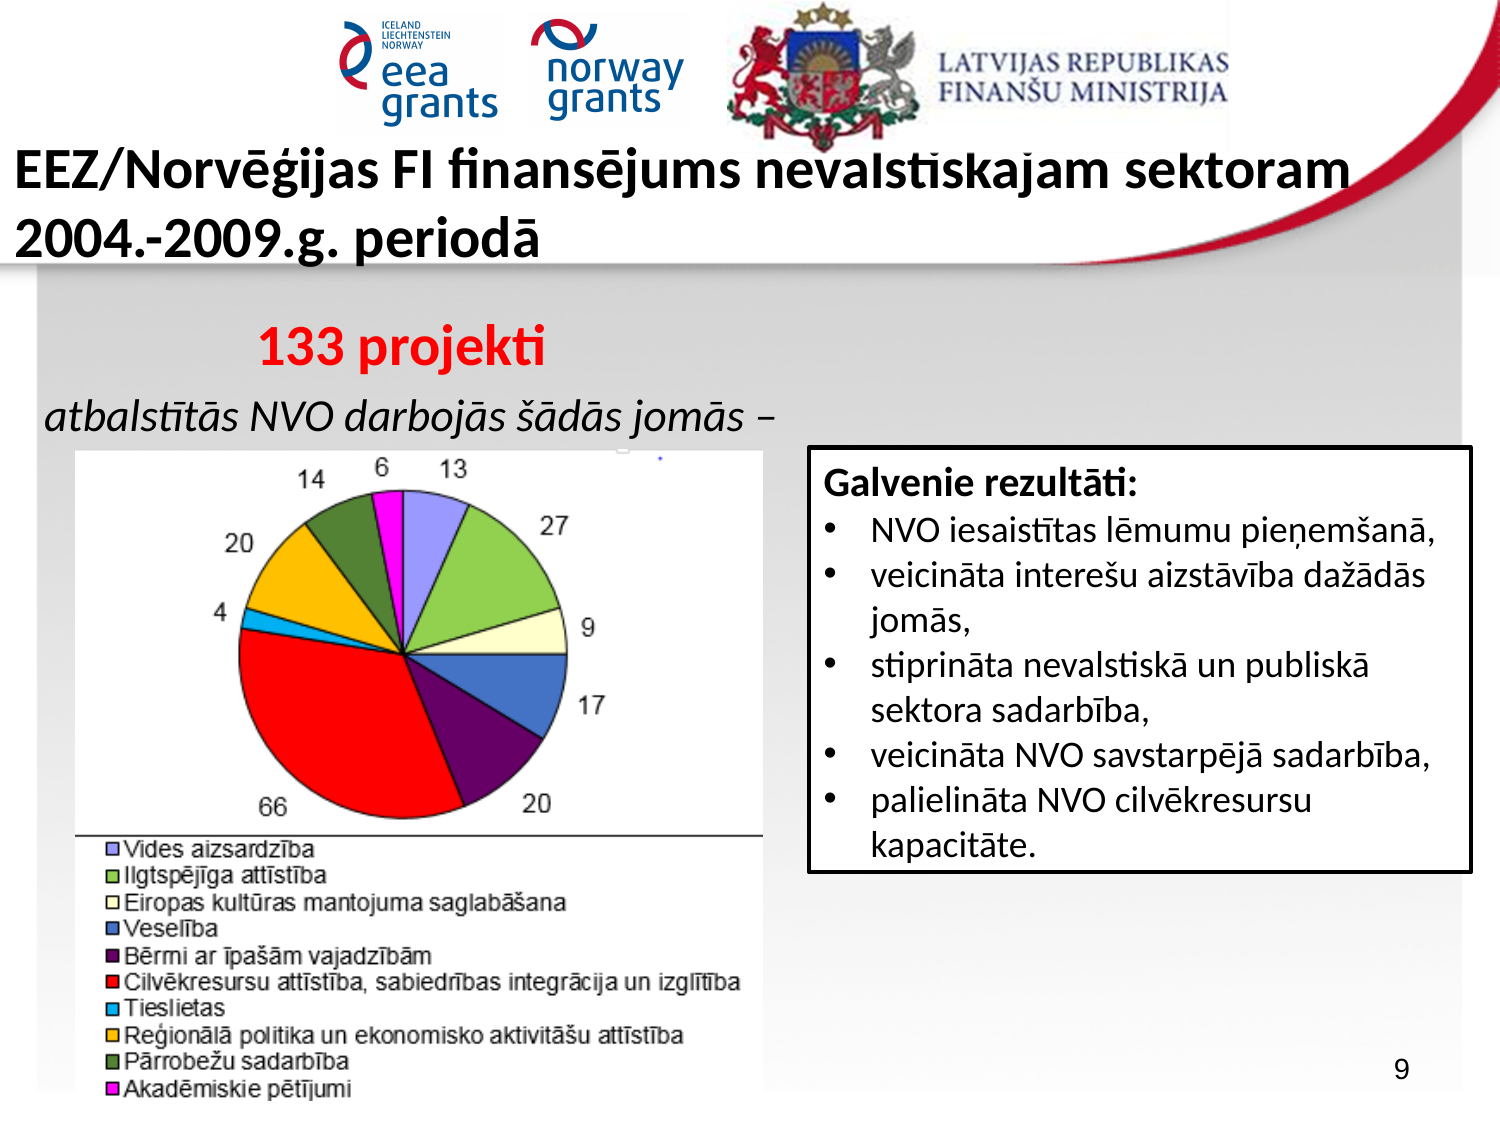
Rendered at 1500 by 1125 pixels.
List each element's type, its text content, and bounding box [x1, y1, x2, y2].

list 133 projekti atbalstītās NVO darbojās šādās jomās – [29, 262, 1425, 1005]
text_box Galvenie rezultāti: NVO iesaistītas lēmumu pieņemšanā, veicināta interešu aizstāvība dažādās jomās, stiprināta nevalstiskā un publiskā sektora sadarbība, veicināta NVO savstarpējā sadarbība, palielināta NVO cilvēkresursu kapacitāte. [807, 445, 1473, 874]
picture [0, 0, 1500, 1125]
slide_number 9 [1074, 1042, 1425, 1103]
title EEZ/Norvēģijas FI finansējums nevalstiskajam sektoram 2004.-2009.g. periodā [0, 122, 1420, 291]
